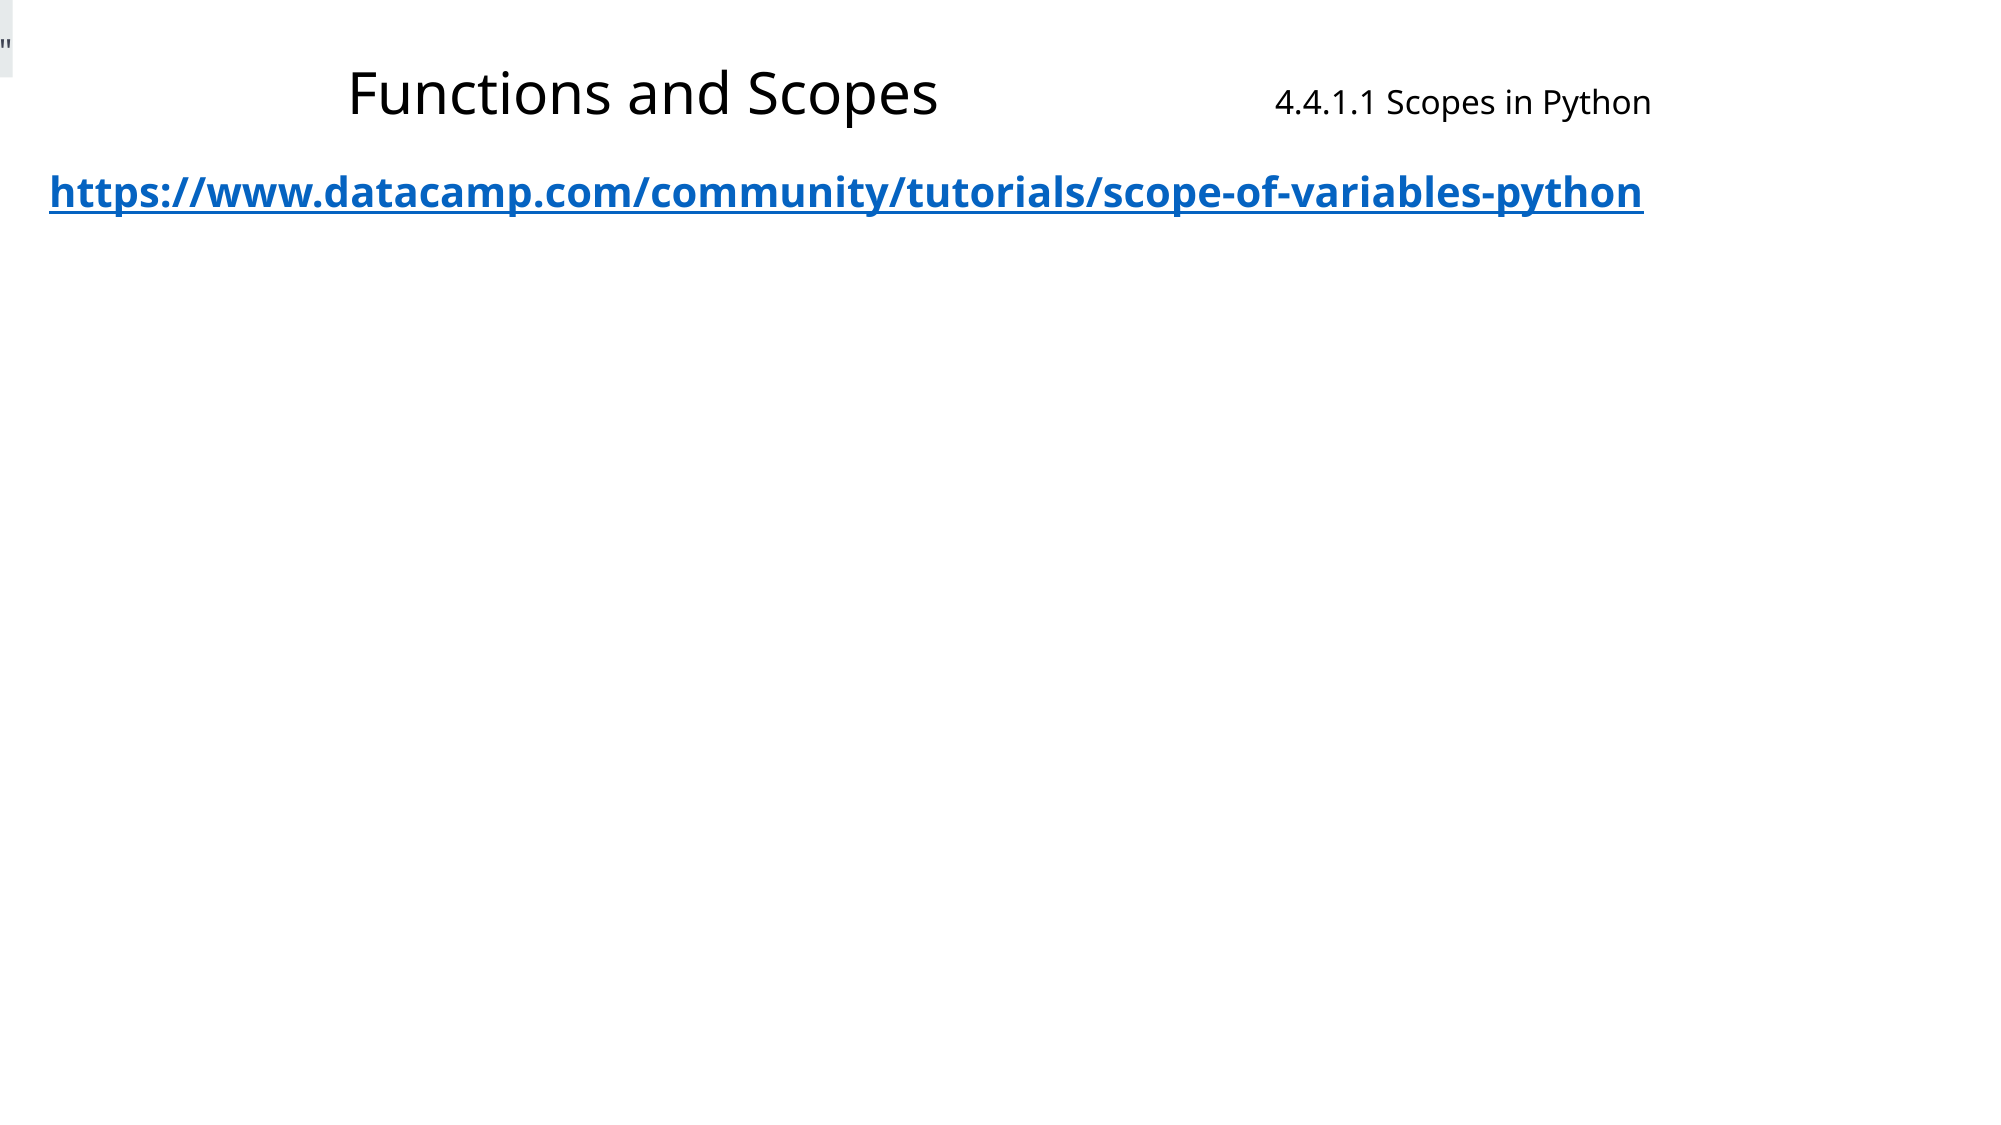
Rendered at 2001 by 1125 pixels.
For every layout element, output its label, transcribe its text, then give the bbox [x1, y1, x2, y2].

text_box " [0, 0, 13, 78]
subtitle https://www.datacamp.com/community/tutorials/scope-of-variables-python [34, 159, 1949, 1085]
title Functions and Scopes 4.4.1.1 Scopes in Python [249, 56, 1750, 135]
